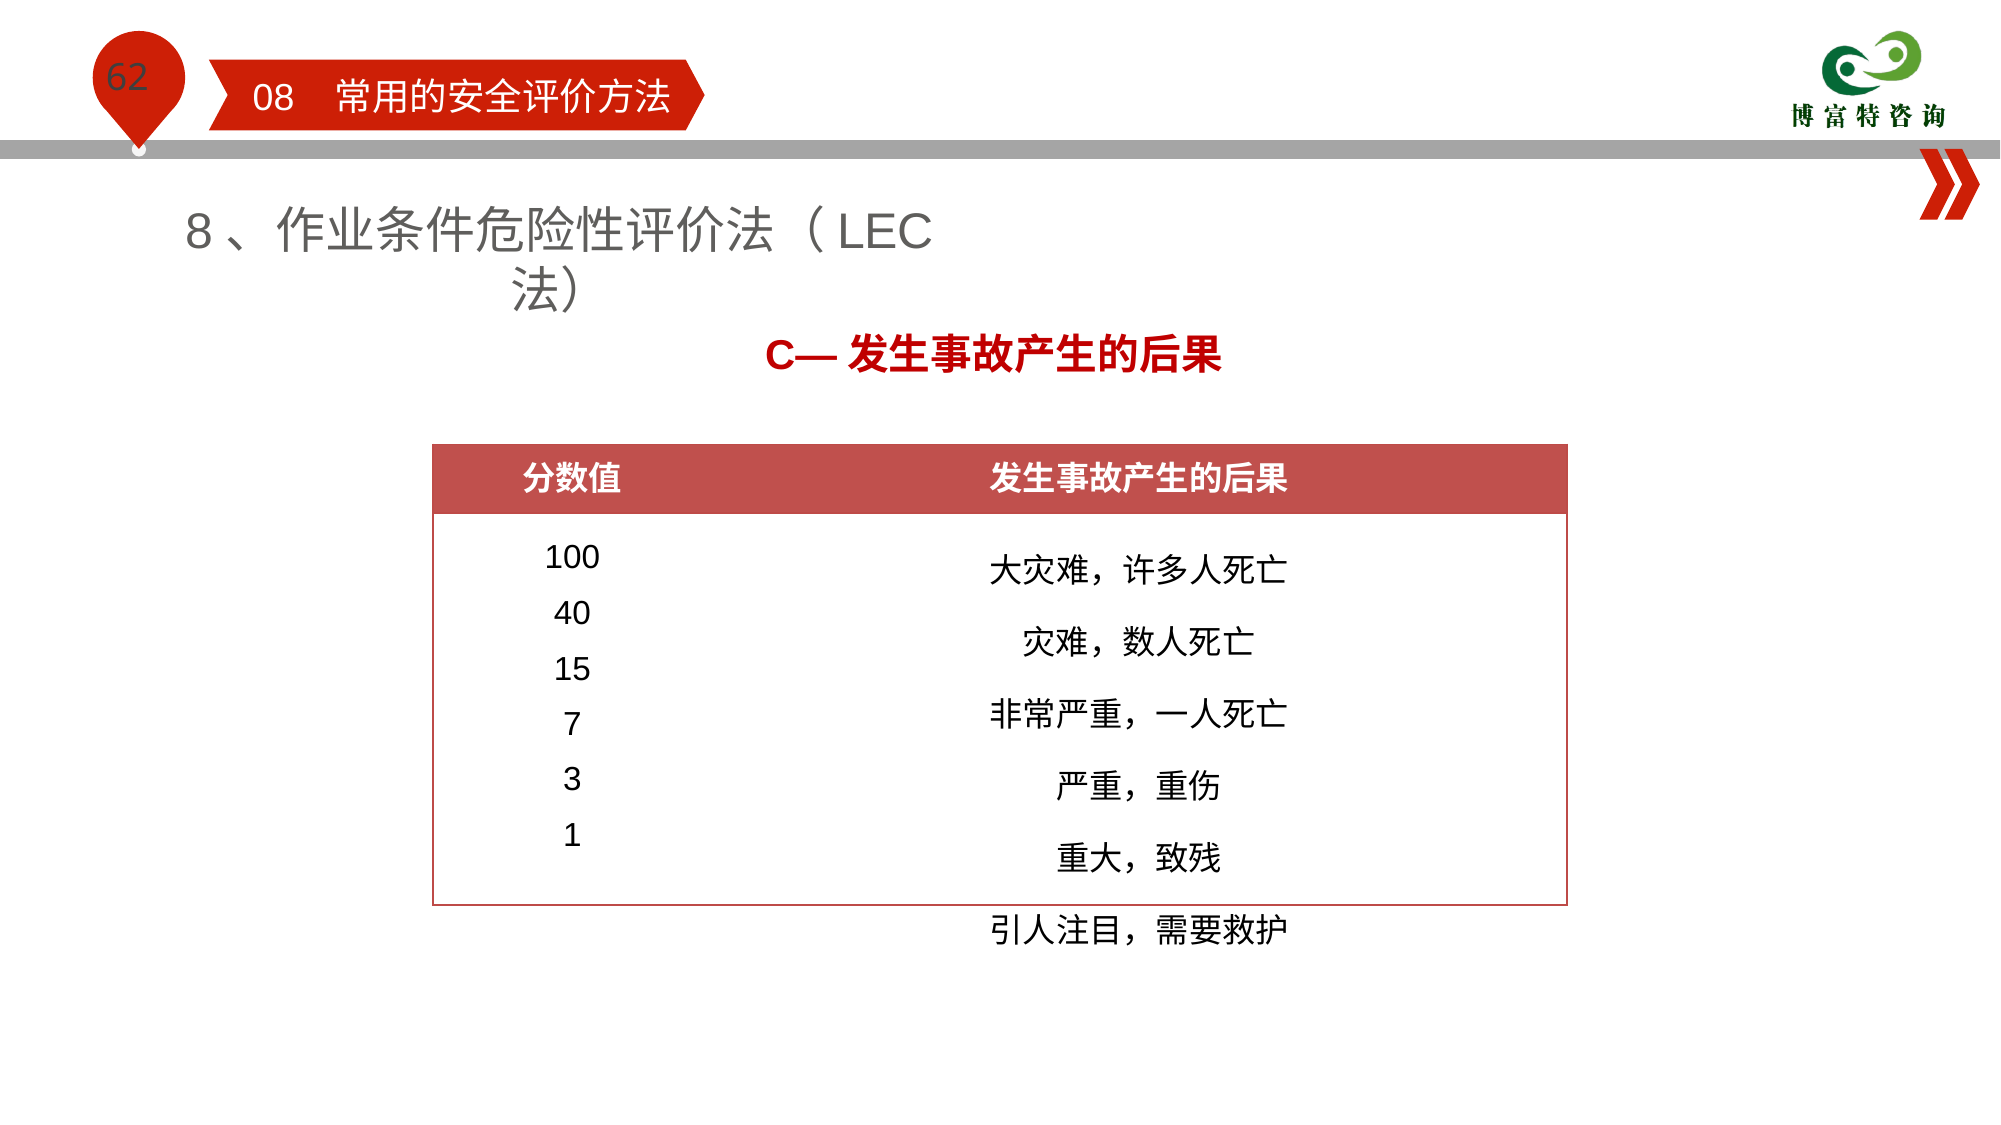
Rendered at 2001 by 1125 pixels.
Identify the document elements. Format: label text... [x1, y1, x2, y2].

table_header 发生事故产生的后果 [711, 445, 1566, 512]
text_box 8、作业条件危险性评价法（LEC法） [125, 191, 1006, 327]
table_header 分数值 [434, 445, 711, 512]
text_box [208, 59, 705, 131]
table_cell 大灾难，许多人死亡 灾难，数人死亡 非常严重，一人死亡 严重，重伤 重大，致残 引人注目，需要救护 [711, 514, 1566, 904]
table_cell 100 40 15 7 3 1 [434, 514, 711, 904]
picture [1772, 30, 1970, 131]
text_box C—发生事故产生的后果 [715, 290, 1544, 416]
text_box 08 常用的安全评价方法 [243, 72, 681, 118]
